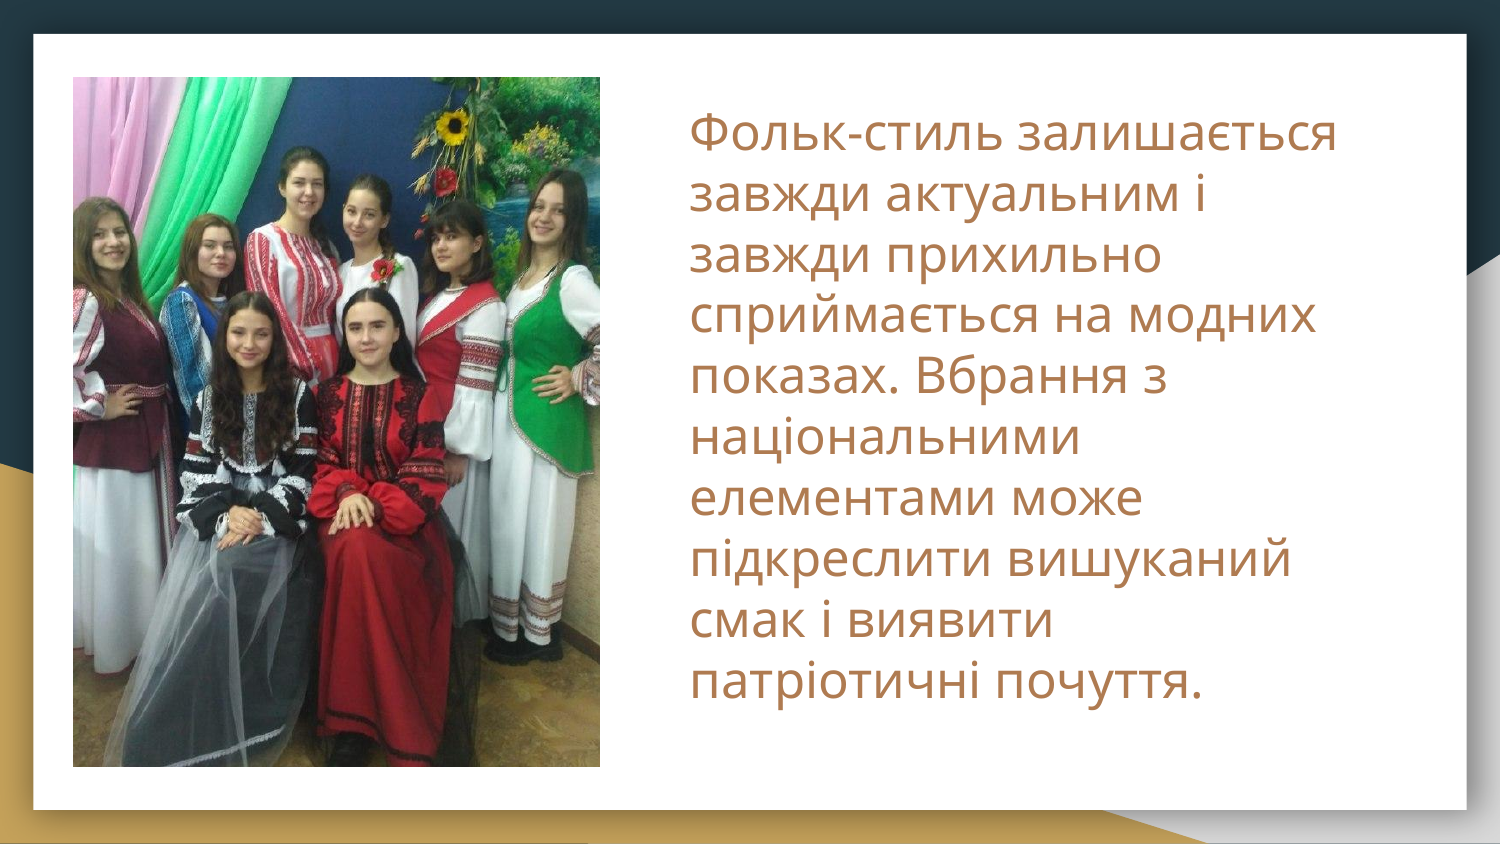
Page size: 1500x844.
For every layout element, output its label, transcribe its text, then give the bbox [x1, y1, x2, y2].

picture [72, 76, 600, 767]
title Фольк-стиль залишається завжди актуальним і завжди прихильно сприймається на модних показах. Вбрання з національними елементами може підкреслити вишуканий смак і виявити патріотичні почуття. [674, 84, 1366, 760]
